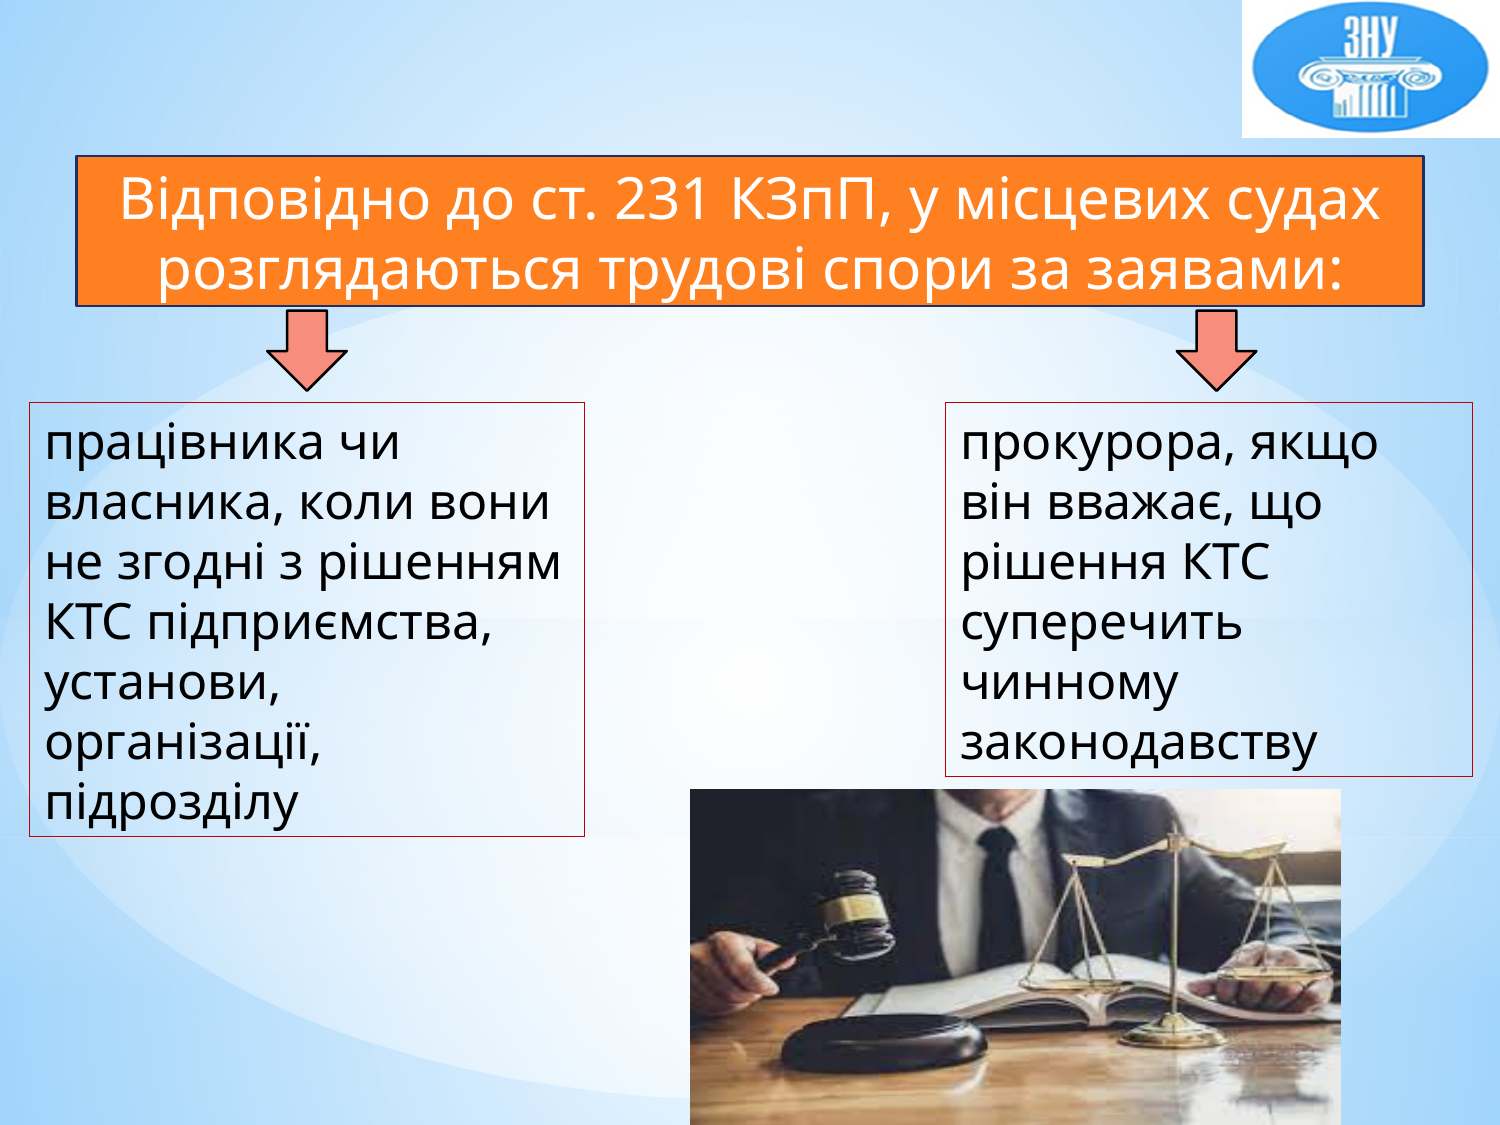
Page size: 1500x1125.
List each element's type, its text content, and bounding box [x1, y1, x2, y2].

picture [1241, 0, 1500, 138]
text_box Відповідно до ст. 231 КЗпП, у місцевих судах розглядаються трудові спори за заявами: [75, 155, 1425, 307]
text_box прокурора, якщо він вважає, що рішення КТС суперечить чинному законодавству [945, 402, 1473, 777]
text_box працівника чи власника, коли вони не згодні з рішенням КТС підприємства, установи, організації, підрозділу [29, 402, 585, 837]
text_box [266, 309, 348, 392]
text_box [1175, 309, 1258, 392]
picture [690, 789, 1341, 1125]
